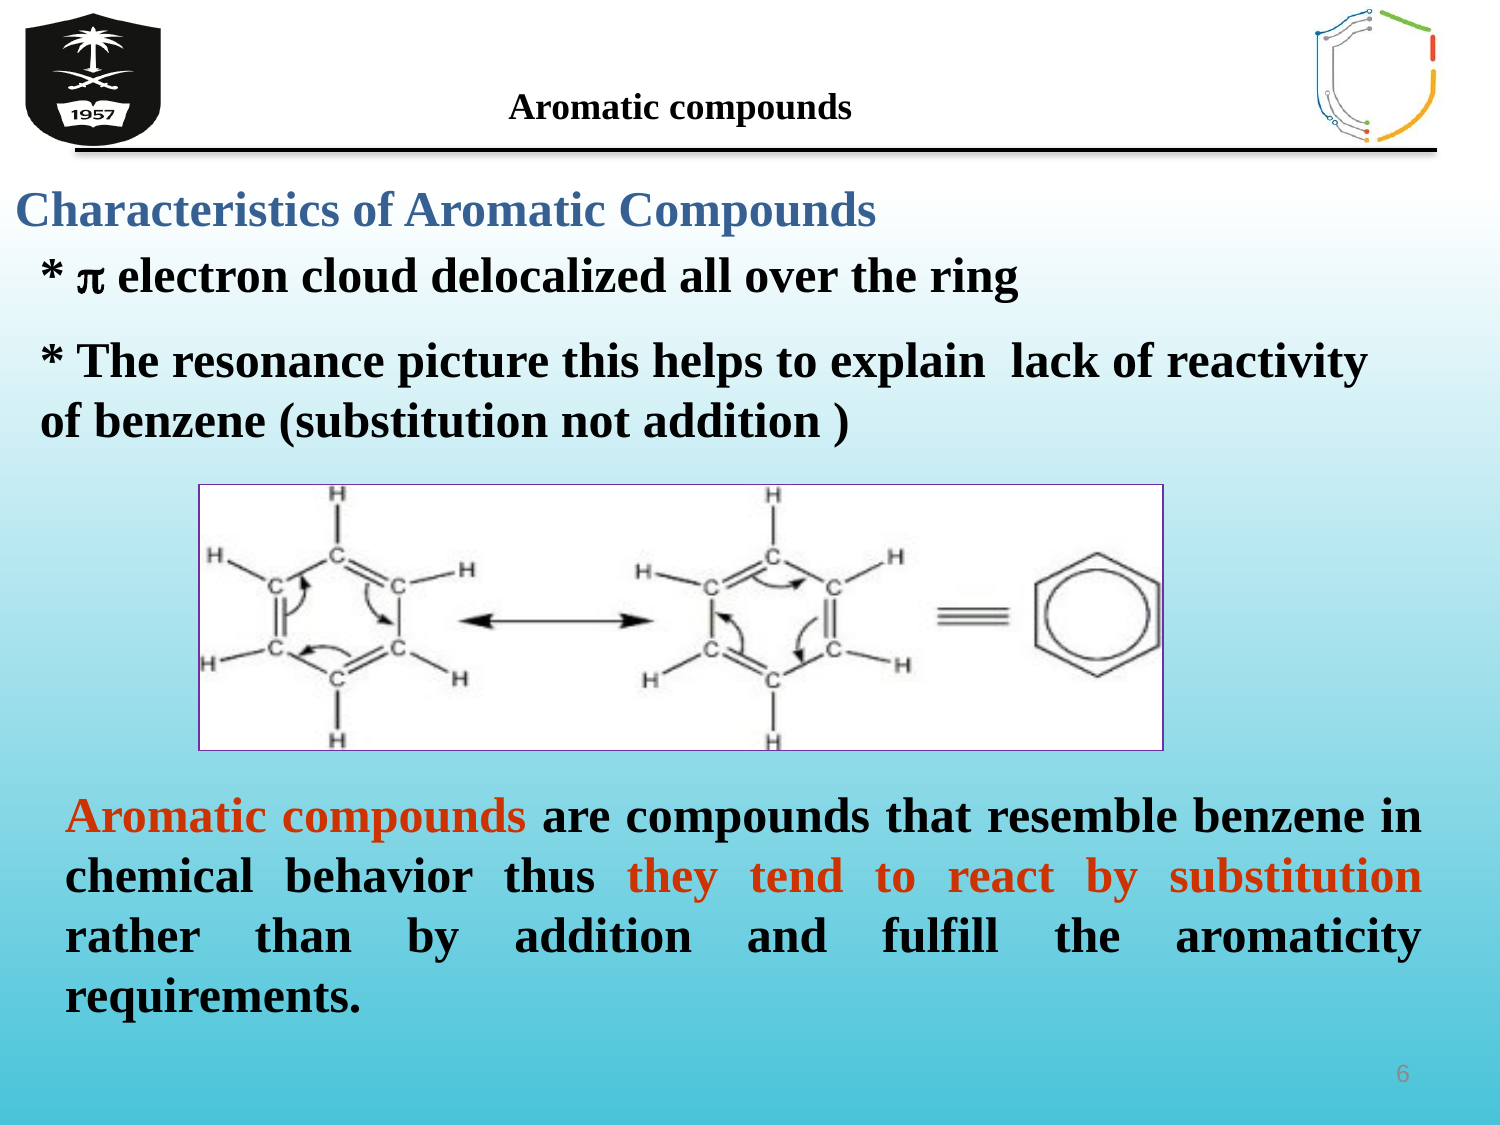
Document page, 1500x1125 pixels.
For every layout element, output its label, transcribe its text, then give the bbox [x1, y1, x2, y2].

slide_number 6 [1074, 1042, 1425, 1103]
picture [199, 485, 1163, 751]
picture [1287, 0, 1463, 165]
picture [24, 12, 163, 151]
text_box Characteristics of Aromatic Compounds [0, 124, 925, 288]
text_box Aromatic compounds [493, 74, 868, 135]
text_box *  electron cloud delocalized all over the ring * The resonance picture this helps to explain lack of reactivity of benzene (substitution not addition ) [24, 235, 1400, 456]
text_box Aromatic compounds are compounds that resemble benzene in chemical behavior thus they tend to react by substitution rather than by addition and fulfill the aromaticity requirements. [50, 774, 1438, 1030]
